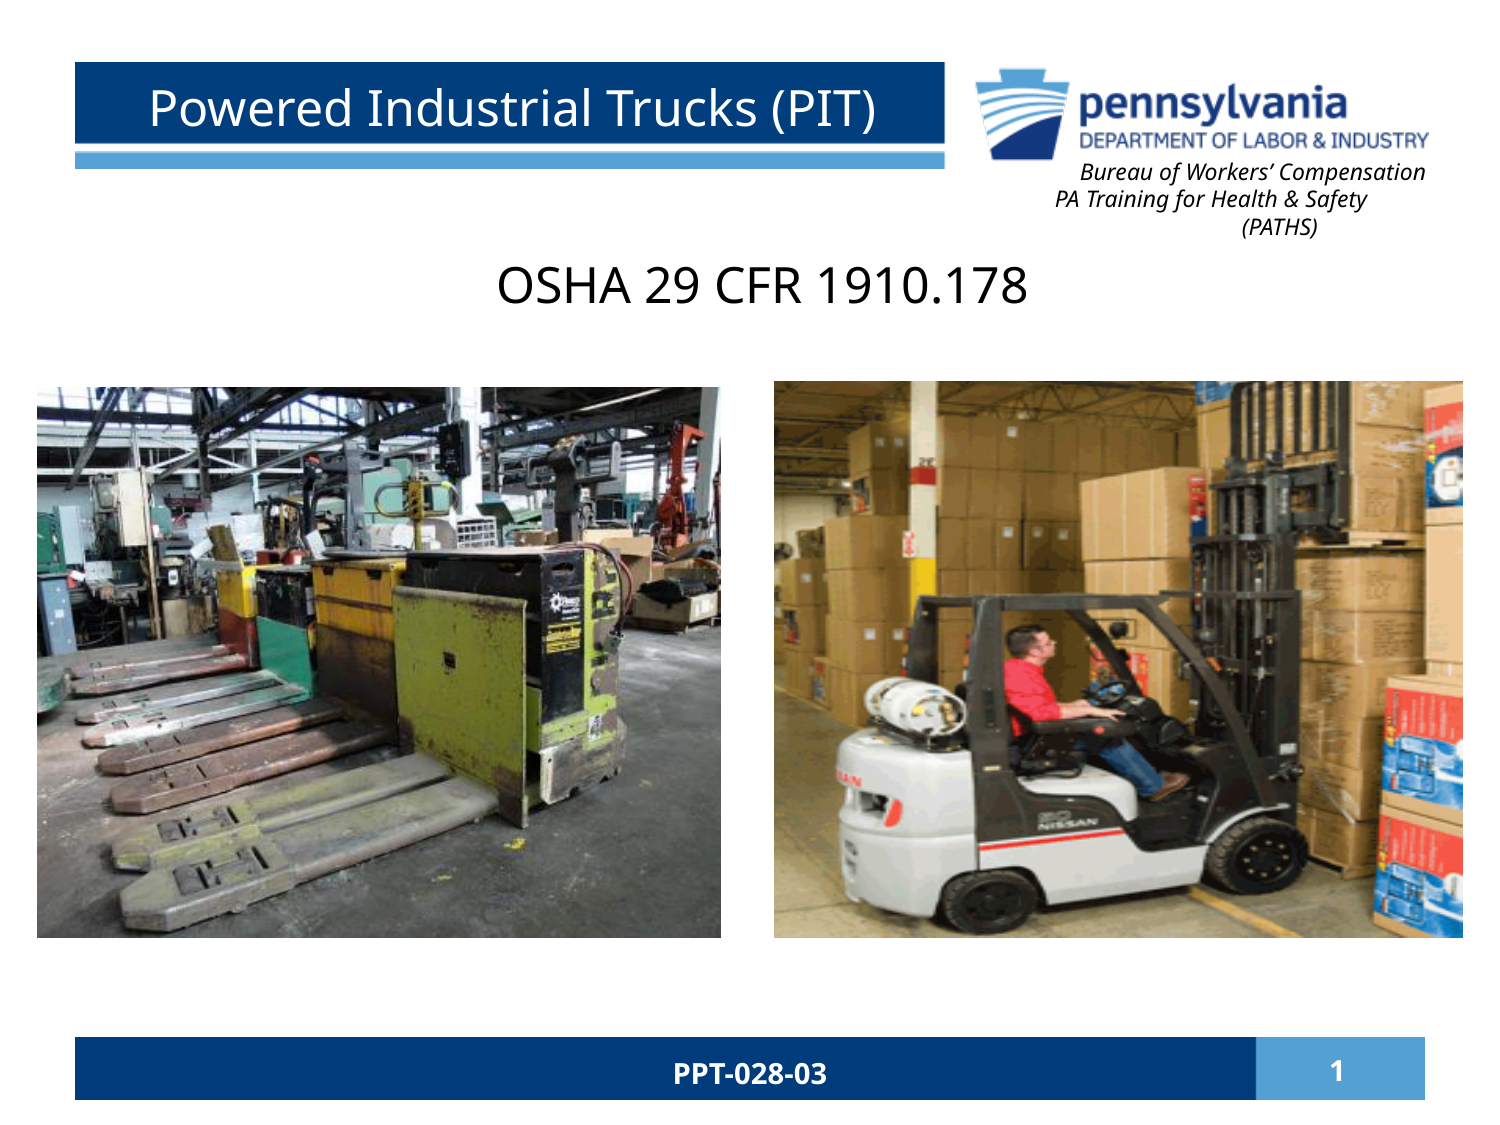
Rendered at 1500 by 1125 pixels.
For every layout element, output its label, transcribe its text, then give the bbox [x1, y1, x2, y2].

footer PPT-028-03 [512, 1042, 988, 1103]
subtitle OSHA 29 CFR 1910.178 [112, 246, 1413, 334]
picture [774, 381, 1463, 938]
title Powered Industrial Trucks (PIT) [75, 62, 950, 150]
text_box Bureau of Workers’ Compensation PA Training for Health & Safety (PATHS) [1037, 149, 1475, 248]
slide_number 1 [1250, 1042, 1425, 1103]
picture [37, 387, 722, 938]
picture [75, 1037, 1425, 1100]
picture [75, 62, 1429, 169]
